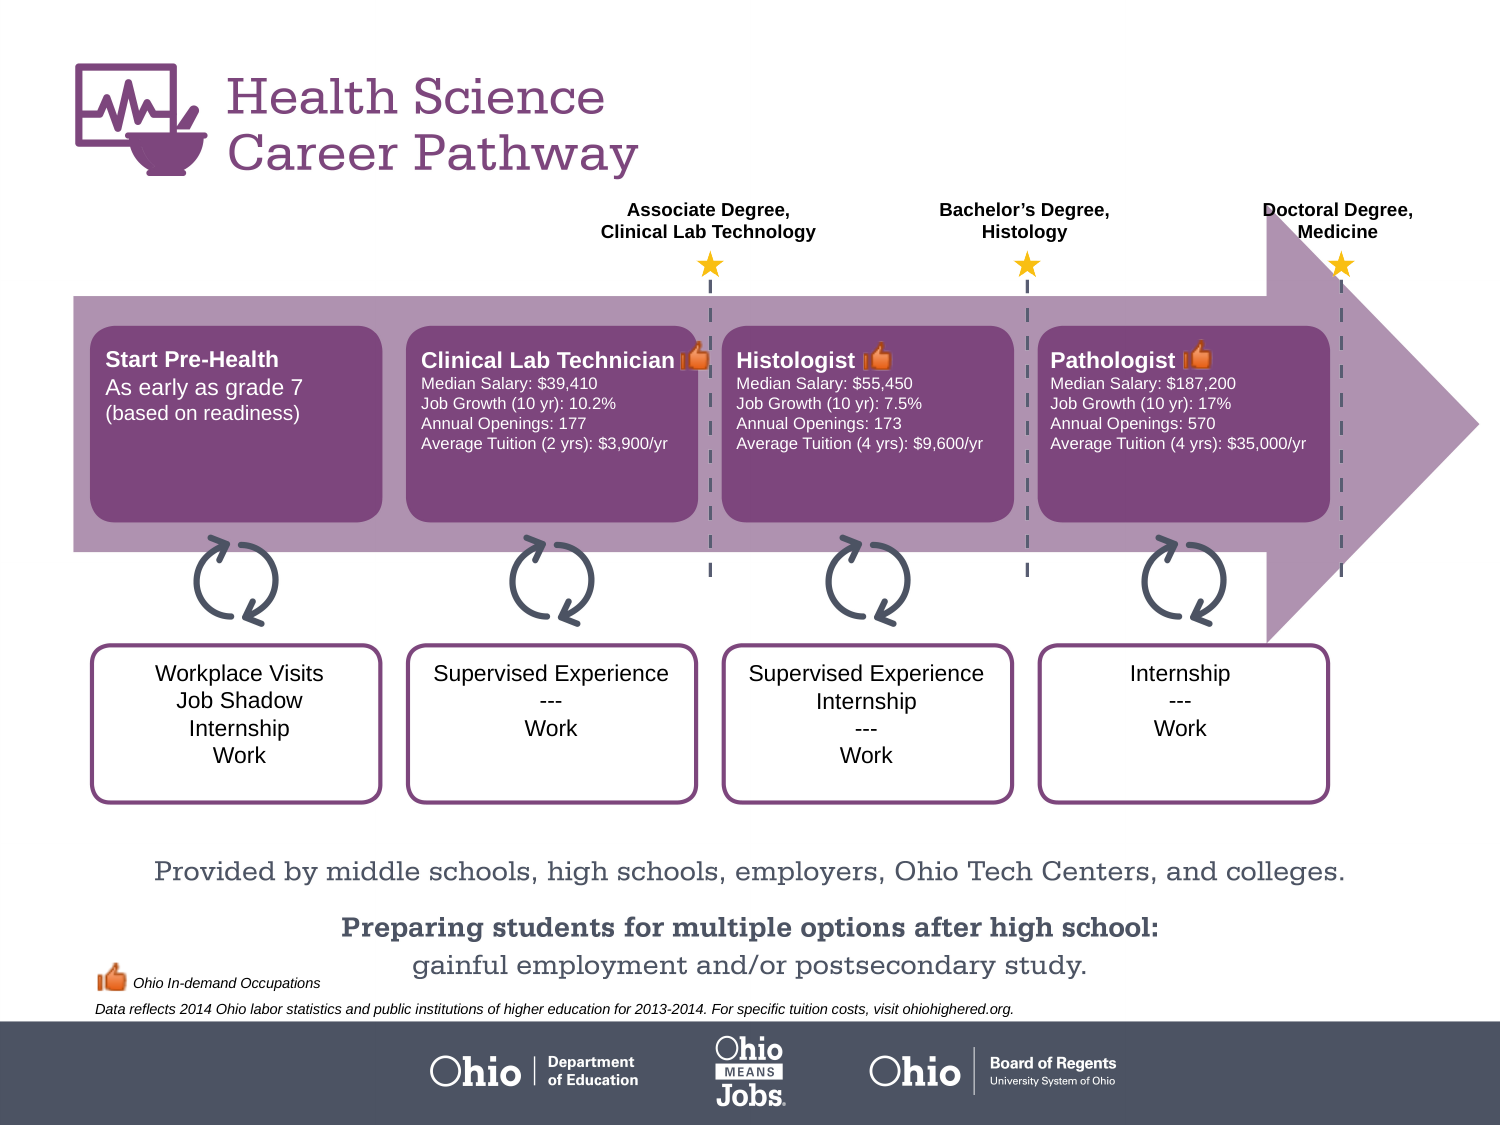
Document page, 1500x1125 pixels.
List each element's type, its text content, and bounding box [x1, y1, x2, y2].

text_box Bachelor’s Degree, Histology [924, 189, 1125, 250]
text_box Workplace Visits Job Shadow Internship Work [94, 651, 385, 776]
text_box Histologist Median Salary: $55,450 Job Growth (10 yr): 7.5% Annual Openings: 173 Average Tuition (4 yrs): $9,600/yr [729, 338, 1008, 461]
picture [0, 0, 1500, 1125]
text_box Supervised Experience Internship --- Work [721, 651, 1012, 804]
text_box Clinical Lab Technician Median Salary: $39,410 Job Growth (10 yr): 10.2% Annual Openings: 177 Average Tuition (2 yrs): $3,900/yr [406, 338, 691, 461]
text_box Supervised Experience --- Work [406, 651, 696, 776]
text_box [80, 961, 1099, 1026]
text_box Internship --- Work [1035, 651, 1325, 776]
text_box Doctoral Degree, Medicine [1247, 189, 1429, 250]
text_box Associate Degree, Clinical Lab Technology [585, 189, 831, 250]
text_box Start Pre-Health As early as grade 7 (based on readiness) [90, 337, 385, 433]
text_box Pathologist Median Salary: $187,200 Job Growth (10 yr): 17% Annual Openings: 570 Average Tuition (4 yrs): $35,000/yr [1046, 338, 1322, 461]
